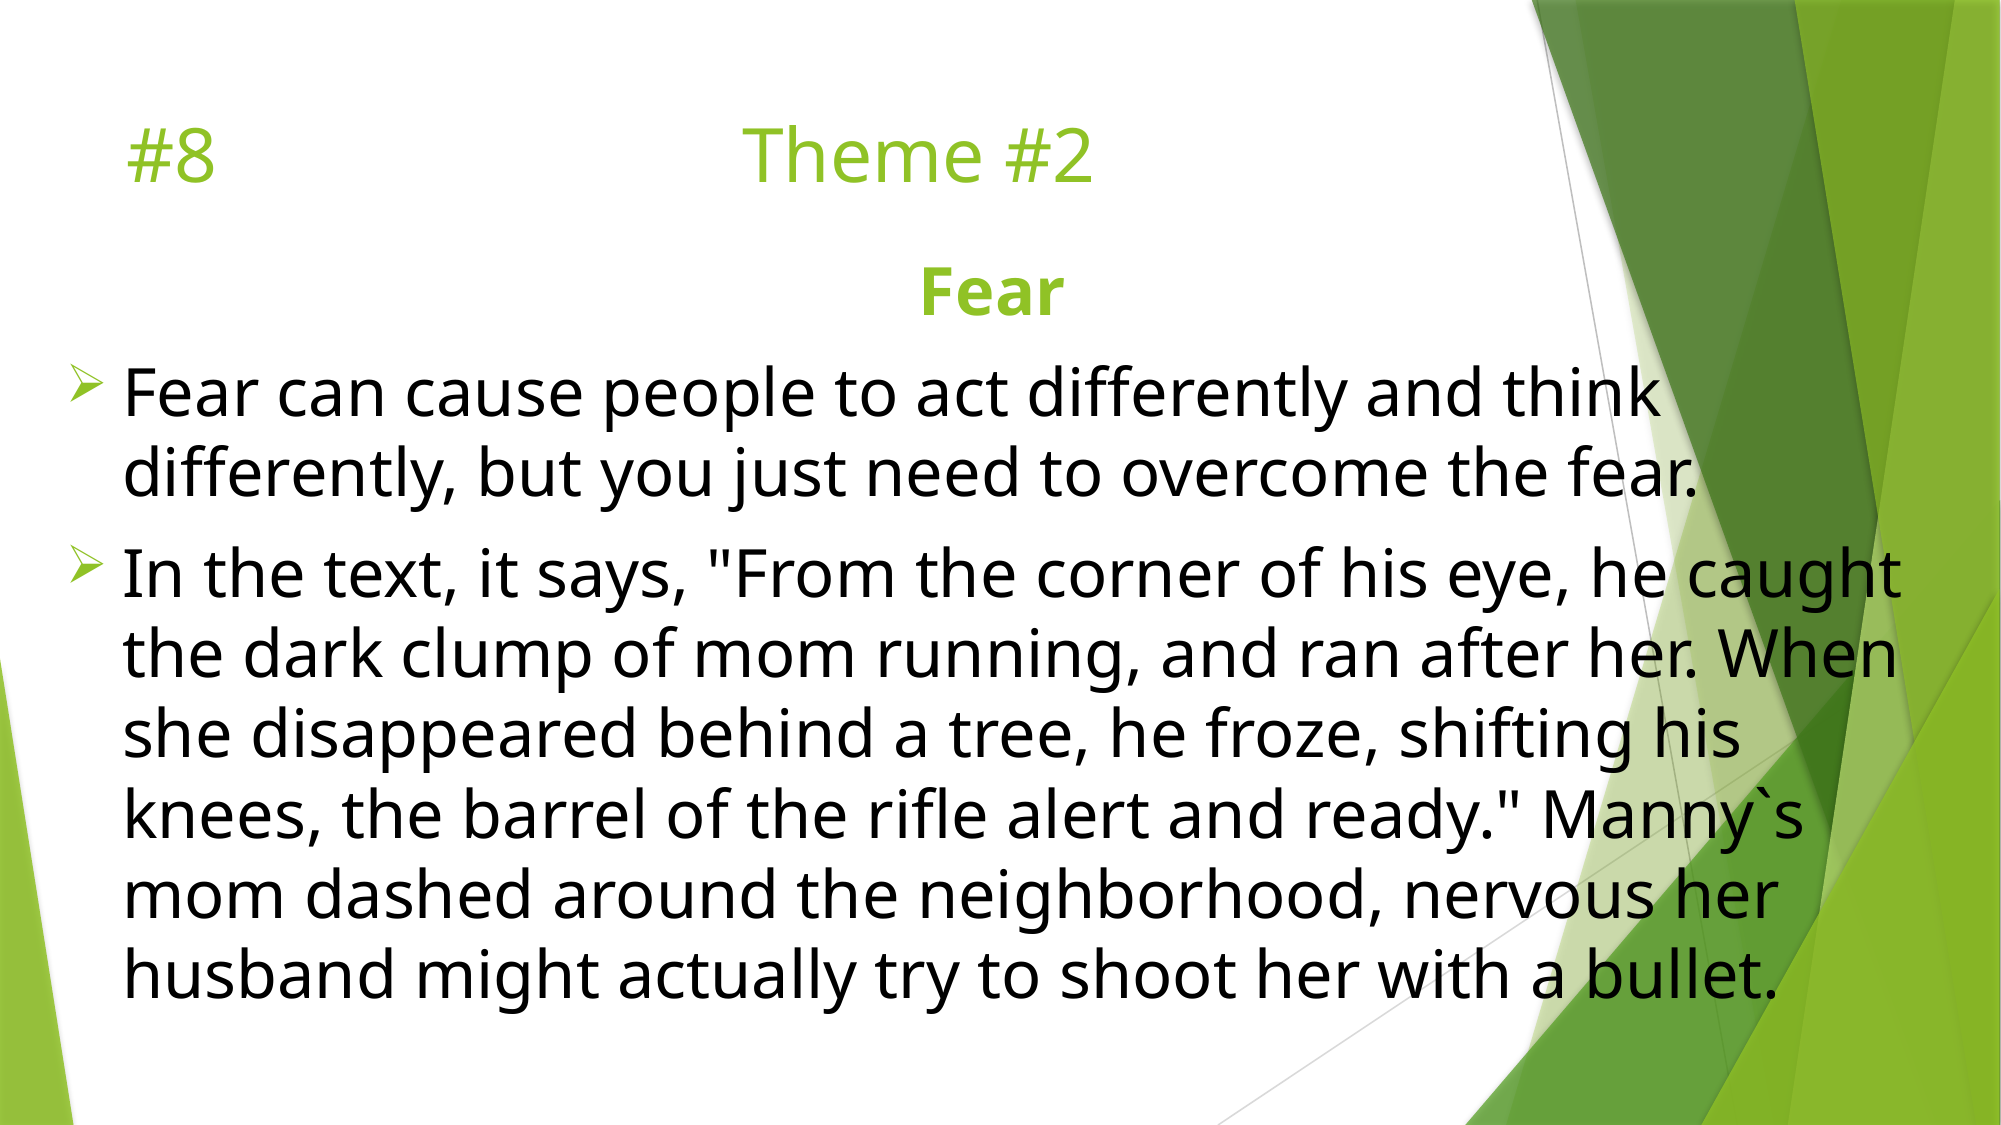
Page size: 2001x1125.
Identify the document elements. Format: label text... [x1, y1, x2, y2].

list Fear Fear can cause people to act differently and think differently, but you just need to overcome the fear. In the text, it says, "From the corner of his eye, he caught the dark clump of mom running, and ran after her. When she disappeared behind a tree, he froze, shifting his knees, the barrel of the rifle alert and ready." Manny`s mom dashed around the neighborhood, nervous her husband might actually try to shoot her with a bullet. [50, 241, 1934, 1096]
title #8 Theme #2 [111, 99, 1522, 241]
